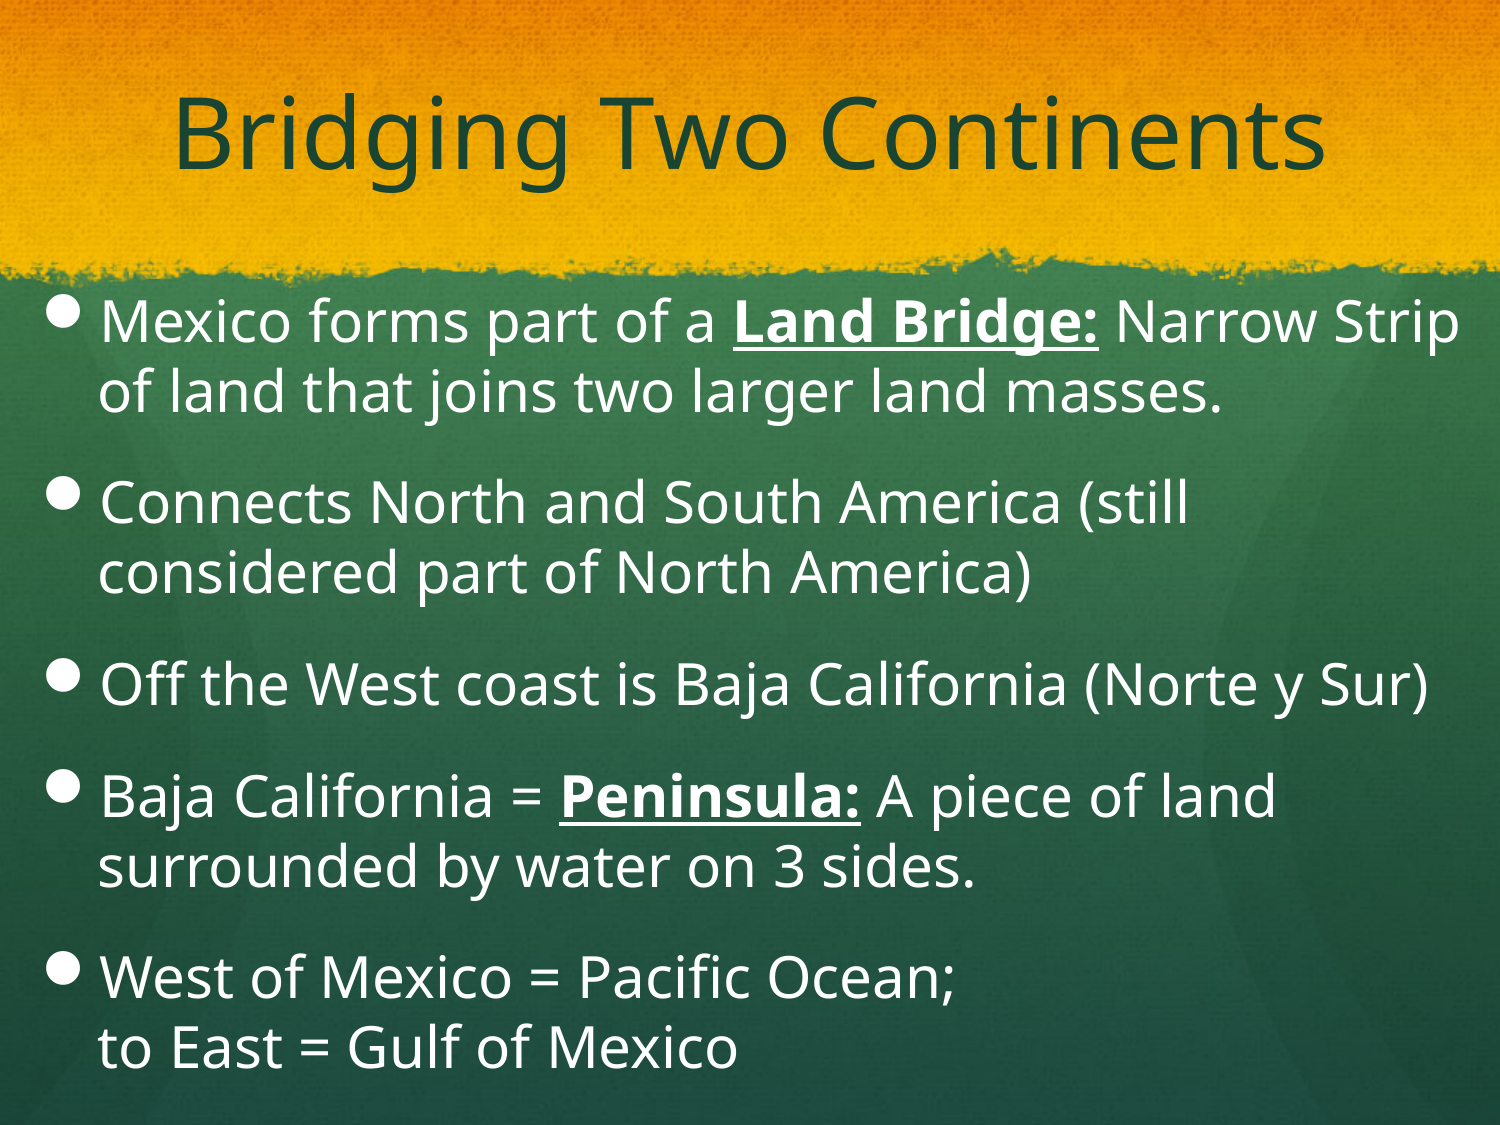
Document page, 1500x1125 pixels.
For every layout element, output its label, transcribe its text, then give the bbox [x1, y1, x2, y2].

picture [0, 0, 1500, 1125]
title Bridging Two Continents [125, 13, 1375, 246]
list Mexico forms part of a Land Bridge: Narrow Strip of land that joins two larger land masses. Connects North and South America (still considered part of North America) Off the West coast is Baja California (Norte y Sur) Baja California = Peninsula: A piece of land surrounded by water on 3 sides. West of Mexico = Pacific Ocean; to East = Gulf of Mexico [26, 276, 1500, 1080]
